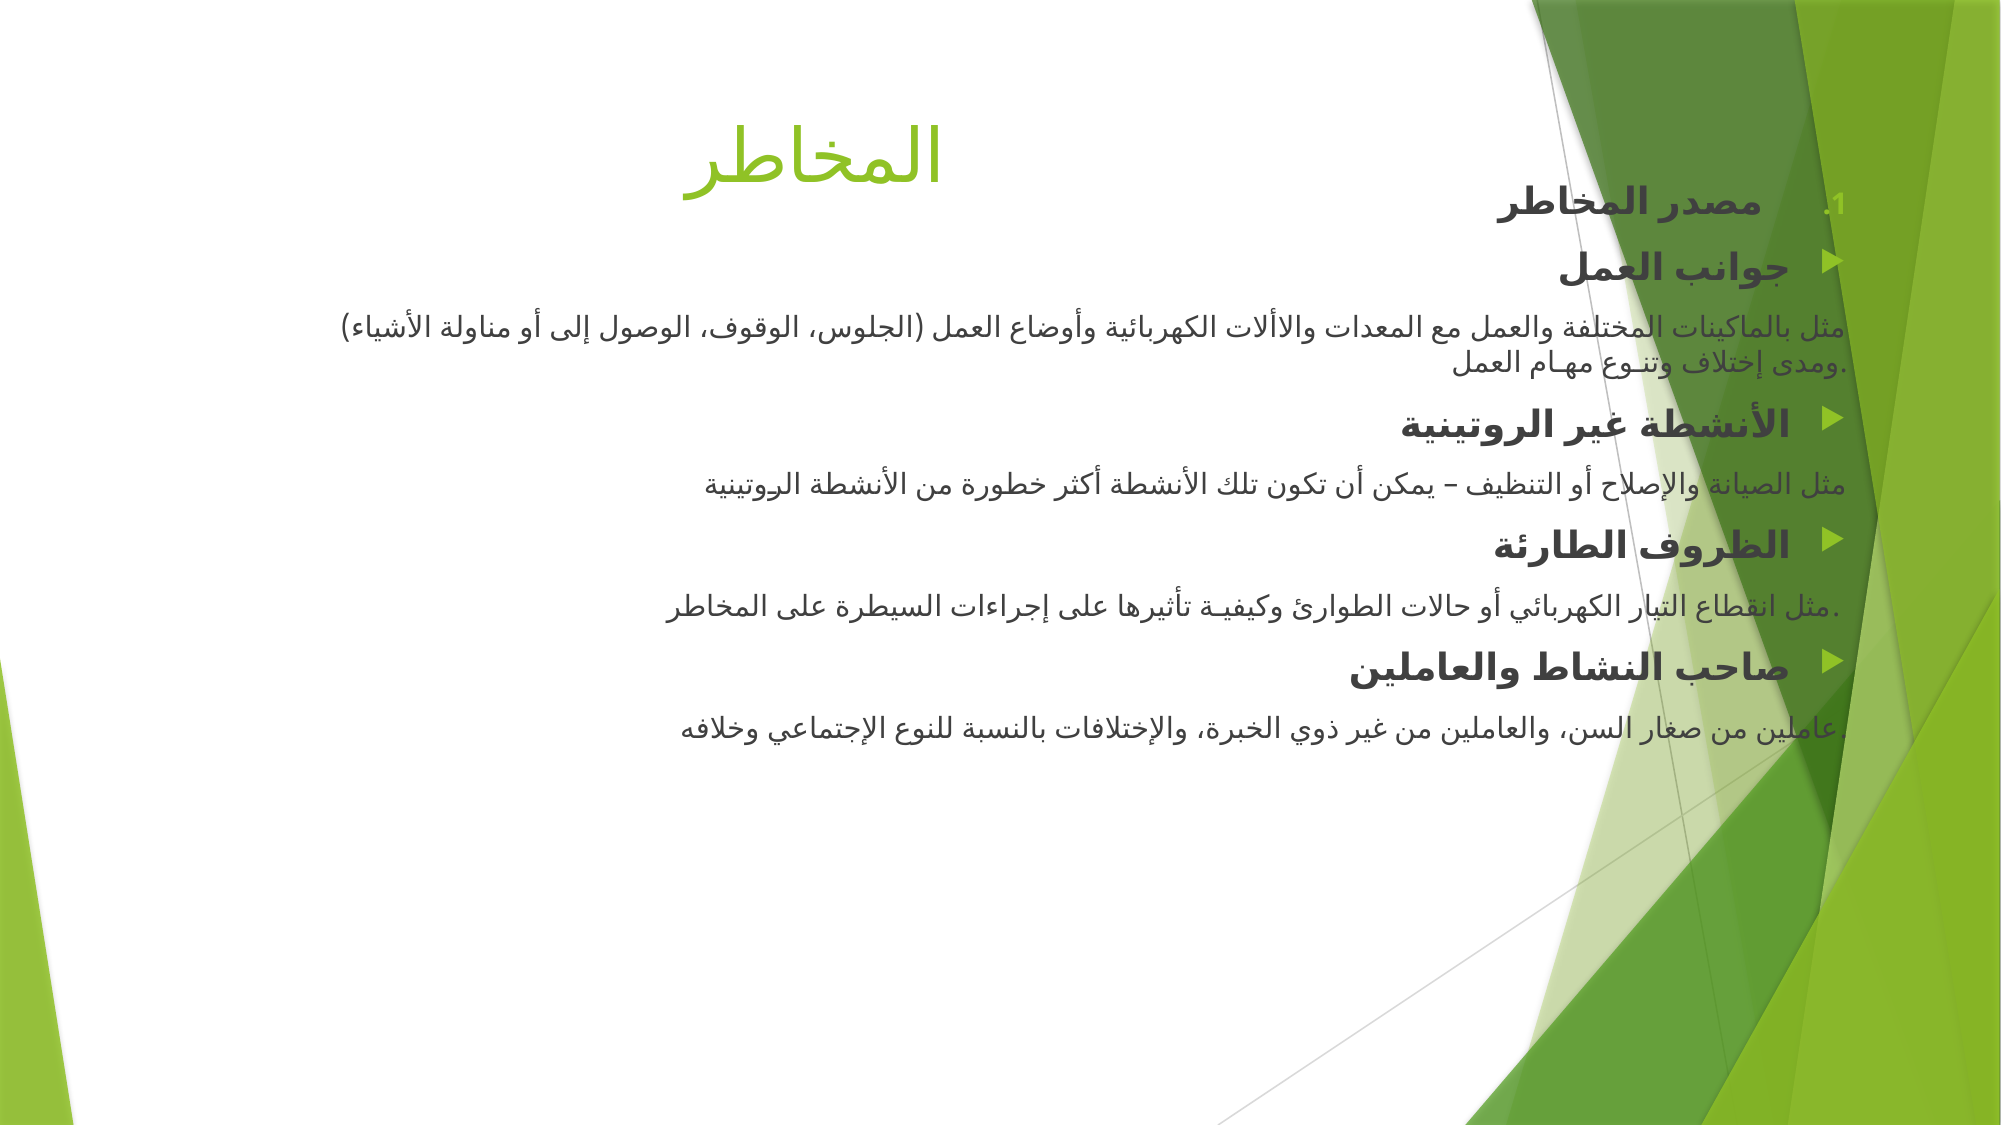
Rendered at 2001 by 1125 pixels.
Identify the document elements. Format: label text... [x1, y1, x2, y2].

title المخاطر [111, 99, 1522, 317]
list مصدر المخاطر جوانب العمل مثل بالماكينات المختلفة والعمل مع المعدات والاألات الكهربائية وأوضاع العمل (الجلوس، الوقوف، الوصول إلى أو مناولة الأشياء) ومدى إختلاف وتنـوع مهـام العمل. الأنشطة غير الروتينية مثل الصيانة والإصلاح أو التنظيف – يمكن أن تكون تلك الأنشطة أكثر خطورة من الأنشطة الروتينية الظروف الطارئة مثل انقطاع التيار الكهربائي أو حالات الطوارئ وكيفيـة تأثيرها على إجراءات السيطرة على المخاطر. صاحب النشاط والعاملين عاملين من صغار السن، والعاملين من غير ذوي الخبرة، والإختلافات بالنسبة للنوع الإجتماعي وخلافه. [137, 169, 1863, 956]
